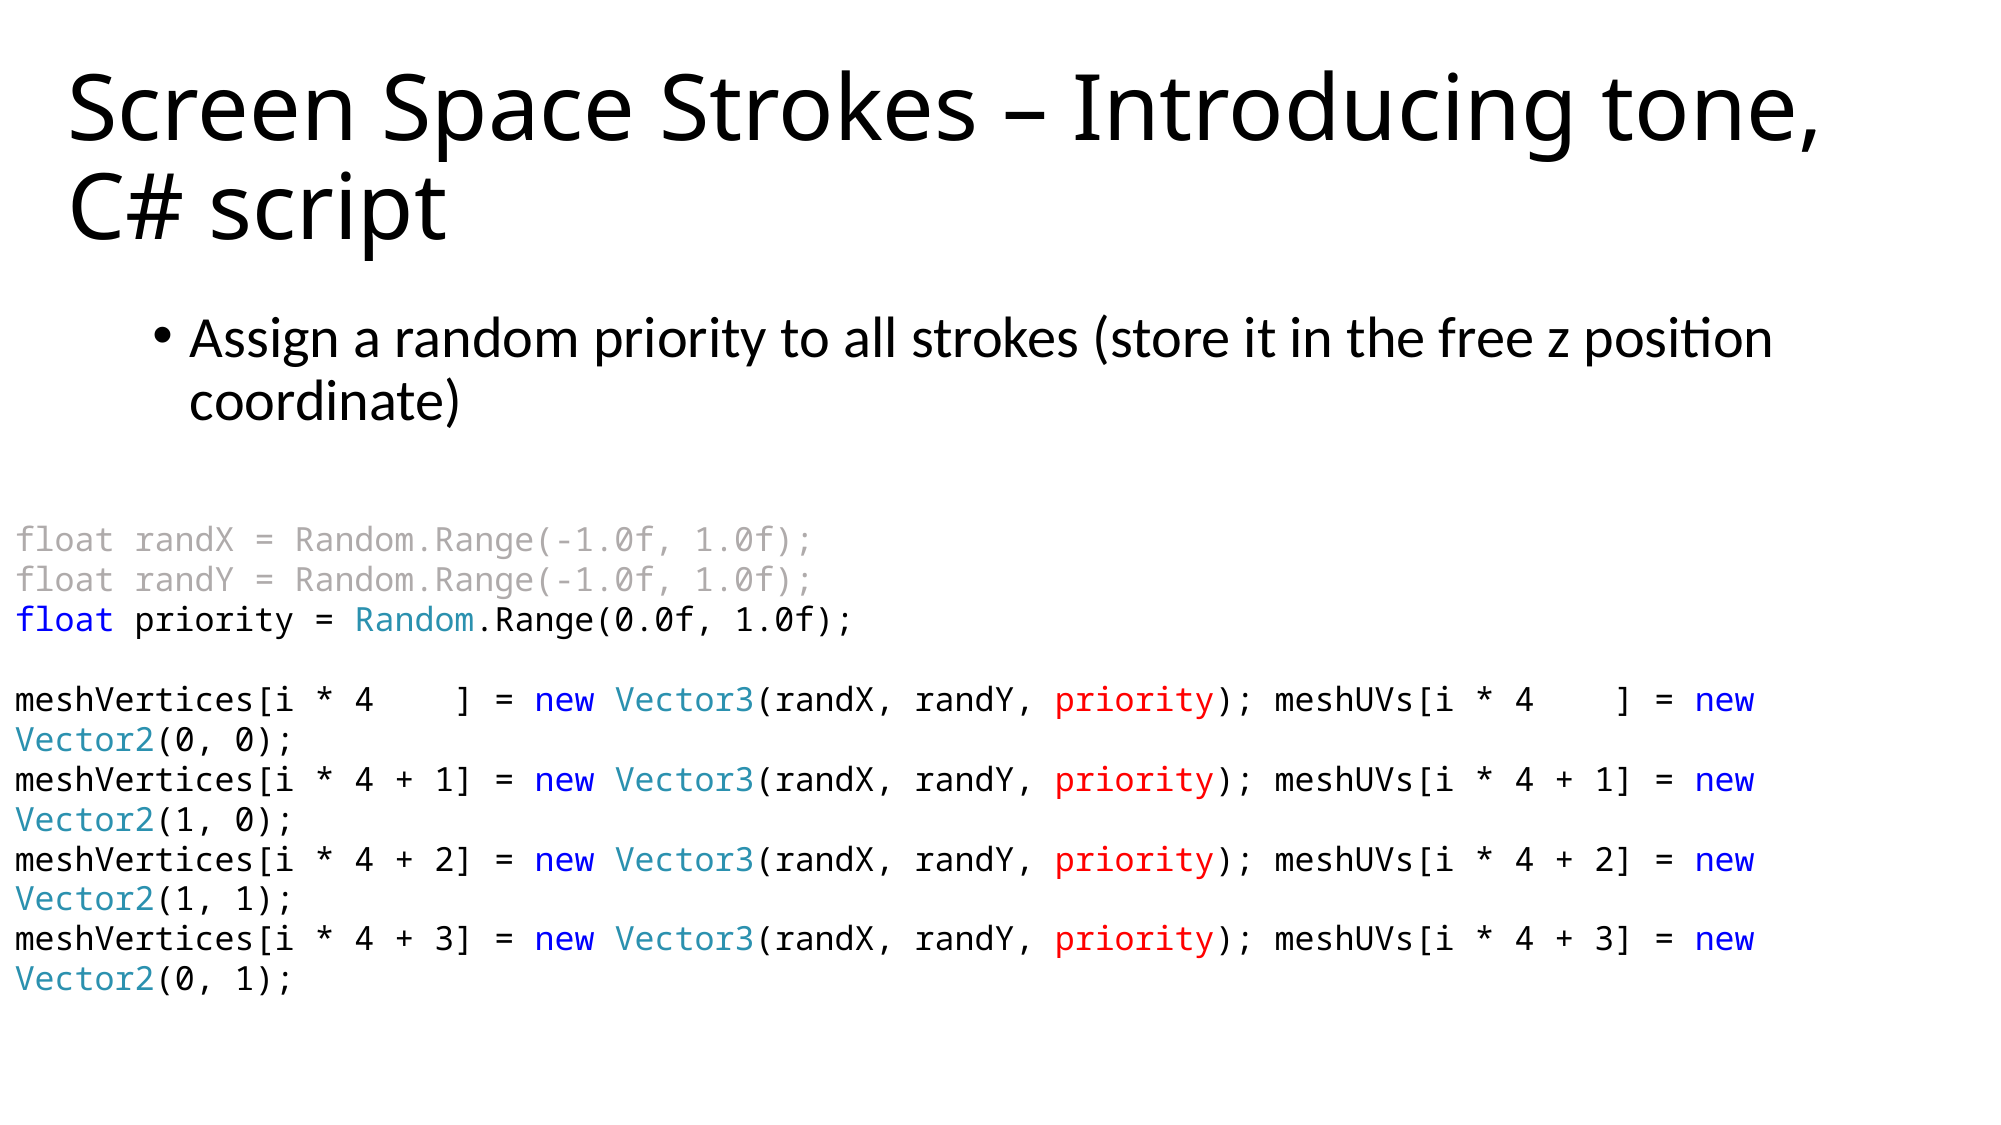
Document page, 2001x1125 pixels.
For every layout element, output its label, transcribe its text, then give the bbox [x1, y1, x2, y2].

title Screen Space Strokes – Introducing tone, C# script [52, 51, 1935, 269]
text_box float randX = Random.Range(-1.0f, 1.0f); float randY = Random.Range(-1.0f, 1.0f); float priority = Random.Range(0.0f, 1.0f); meshVertices[i * 4 ] = new Vector3(randX, randY, priority); meshUVs[i * 4 ] = new Vector2(0, 0); meshVertices[i * 4 + 1] = new Vector3(randX, randY, priority); meshUVs[i * 4 + 1] = new Vector2(1, 0); meshVertices[i * 4 + 2] = new Vector3(randX, randY, priority); meshUVs[i * 4 + 2] = new Vector2(1, 1); meshVertices[i * 4 + 3] = new Vector3(randX, randY, priority); meshUVs[i * 4 + 3] = new Vector2(0, 1); [0, 510, 1967, 1005]
list Assign a random priority to all strokes (store it in the free z position coordinate) [137, 299, 1863, 457]
